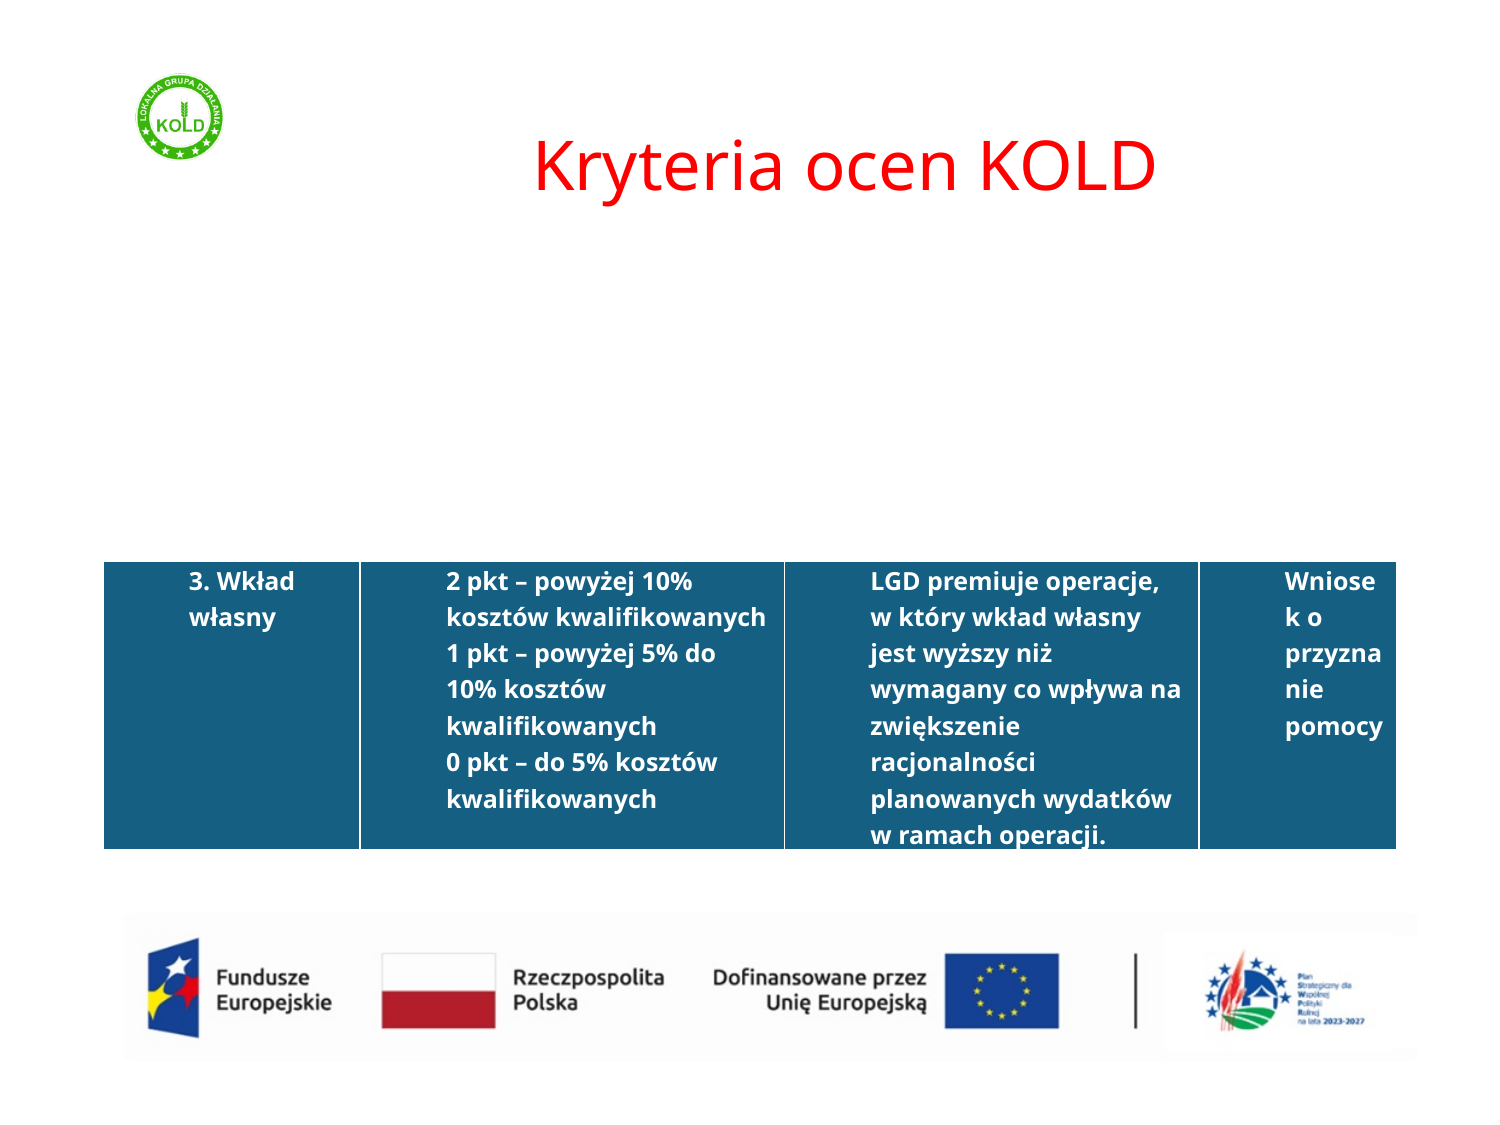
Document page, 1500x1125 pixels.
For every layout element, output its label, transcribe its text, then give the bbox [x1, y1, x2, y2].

table_header 3. Wkład własny [104, 562, 359, 849]
picture [123, 912, 1419, 1062]
picture [135, 72, 224, 162]
table_header 2 pkt – powyżej 10% kosztów kwalifikowanych 1 pkt – powyżej 5% do 10% kosztów kwalifikowanych 0 pkt – do 5% kosztów kwalifikowanych [361, 562, 784, 849]
table_header LGD premiuje operacje, w który wkład własny jest wyższy niż wymagany co wpływa na zwiększenie racjonalności planowanych wydatków w ramach operacji. [785, 562, 1198, 849]
table_header Wniosek o przyznanie pomocy [1200, 562, 1396, 849]
title Kryteria ocen KOLD [103, 59, 1397, 278]
